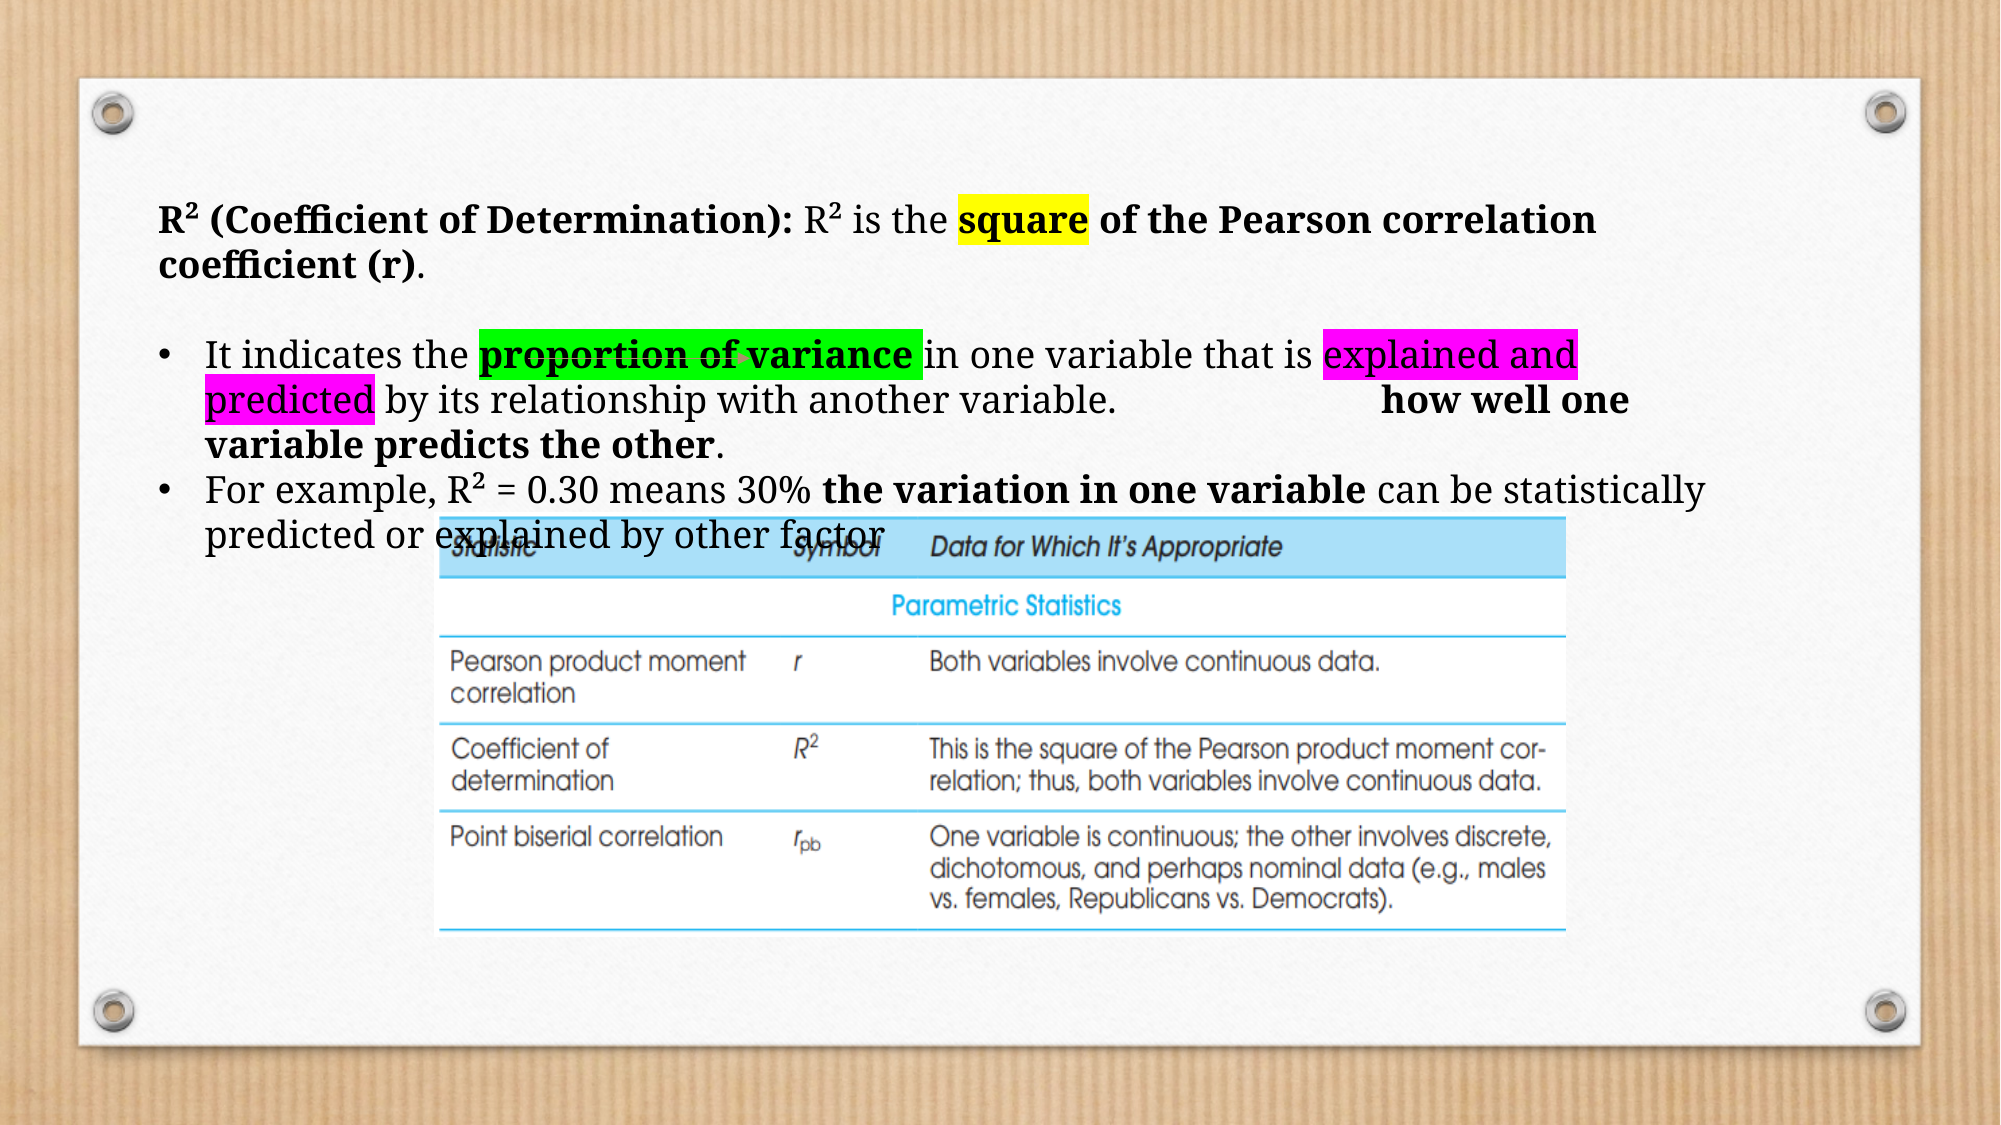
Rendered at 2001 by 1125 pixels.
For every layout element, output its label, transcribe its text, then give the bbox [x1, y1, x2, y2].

text_box R² (Coefficient of Determination): R² is the square of the Pearson correlation coefficient (r). It indicates the proportion of variance in one variable that is explained and predicted by its relationship with another variable. how well one variable predicts the other. For example, R² = 0.30 means 30% the variation in one variable can be statistically predicted or explained by other factor [143, 188, 1764, 564]
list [433, 512, 1567, 937]
picture [0, 0, 2001, 1125]
